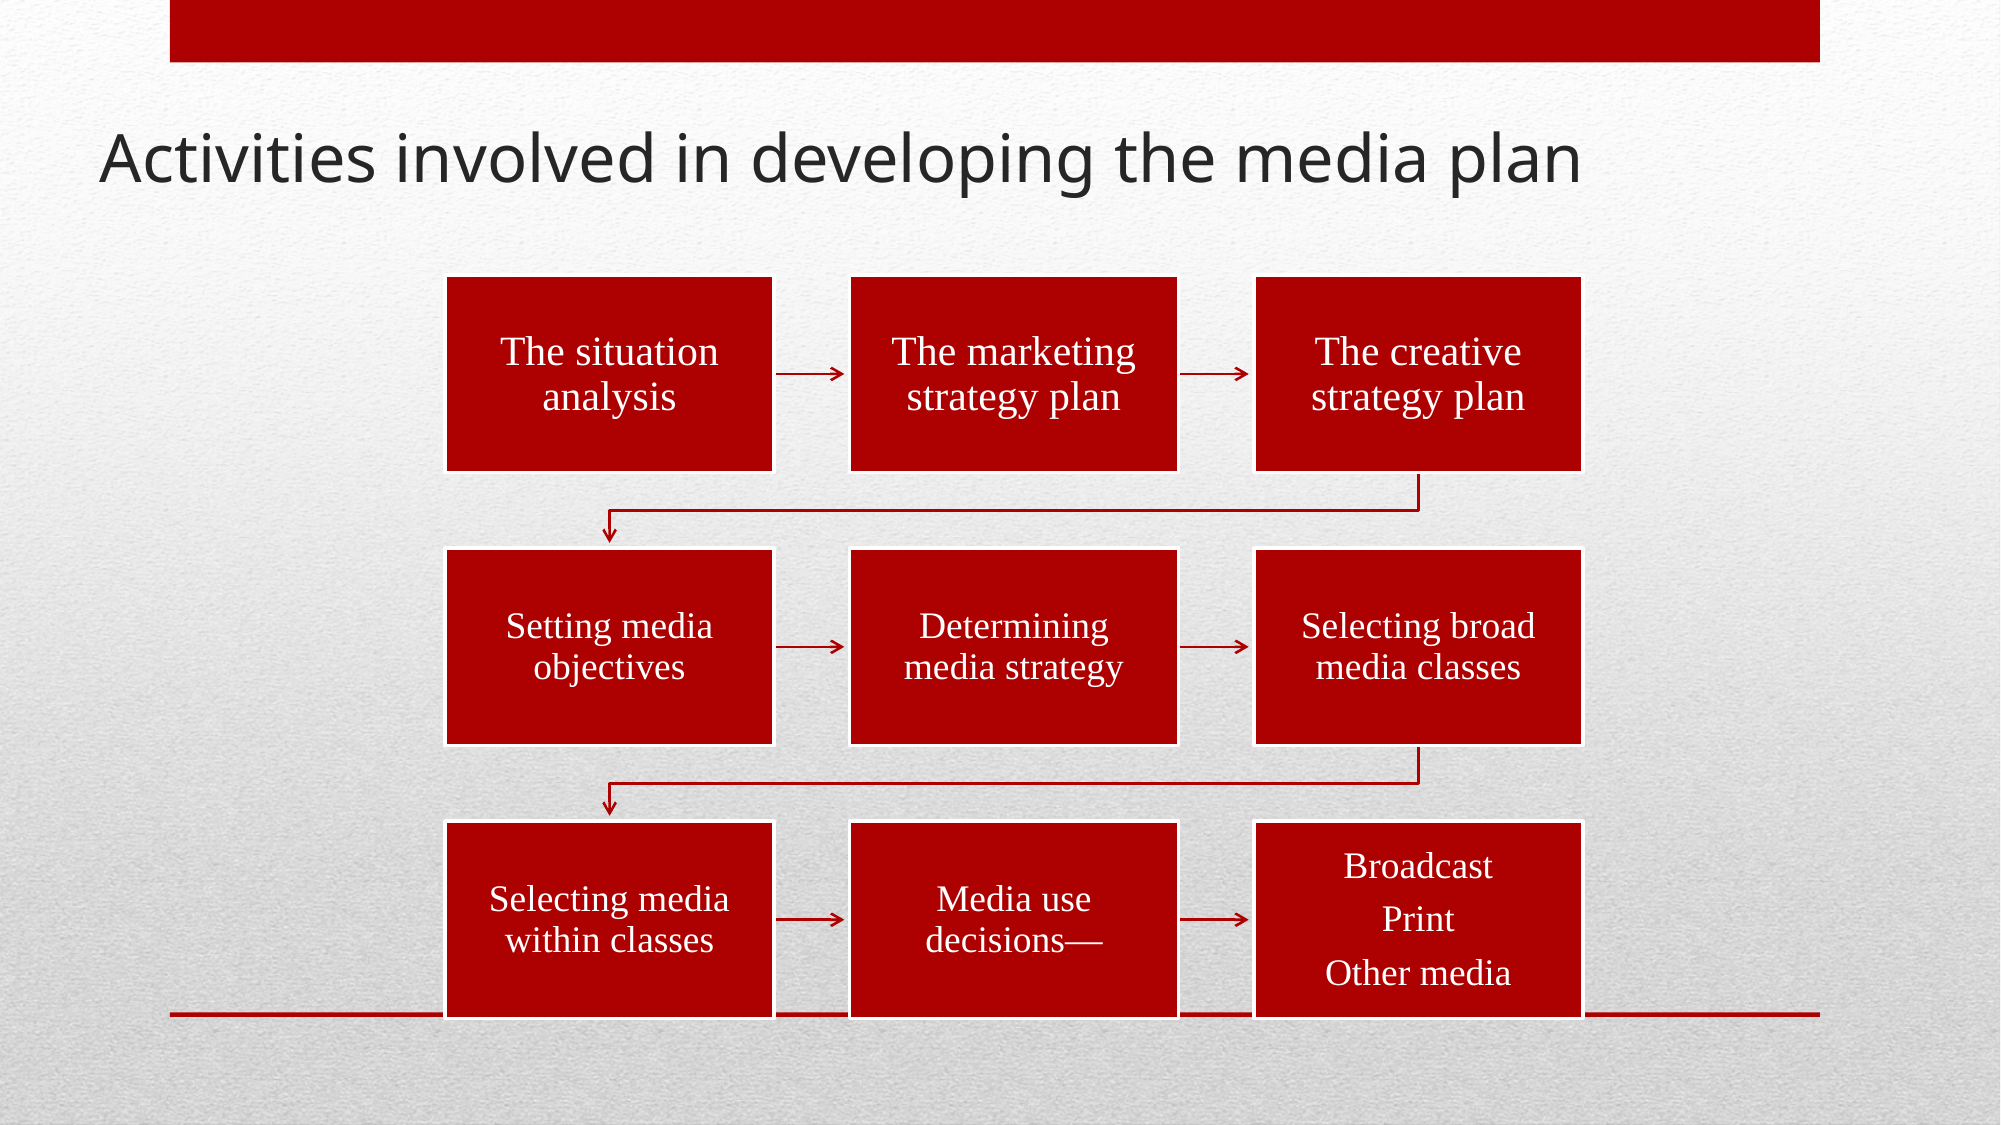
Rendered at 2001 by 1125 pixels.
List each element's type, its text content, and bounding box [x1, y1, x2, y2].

title Activities involved in developing the media plan [84, 25, 1778, 204]
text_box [299, 274, 1729, 1020]
